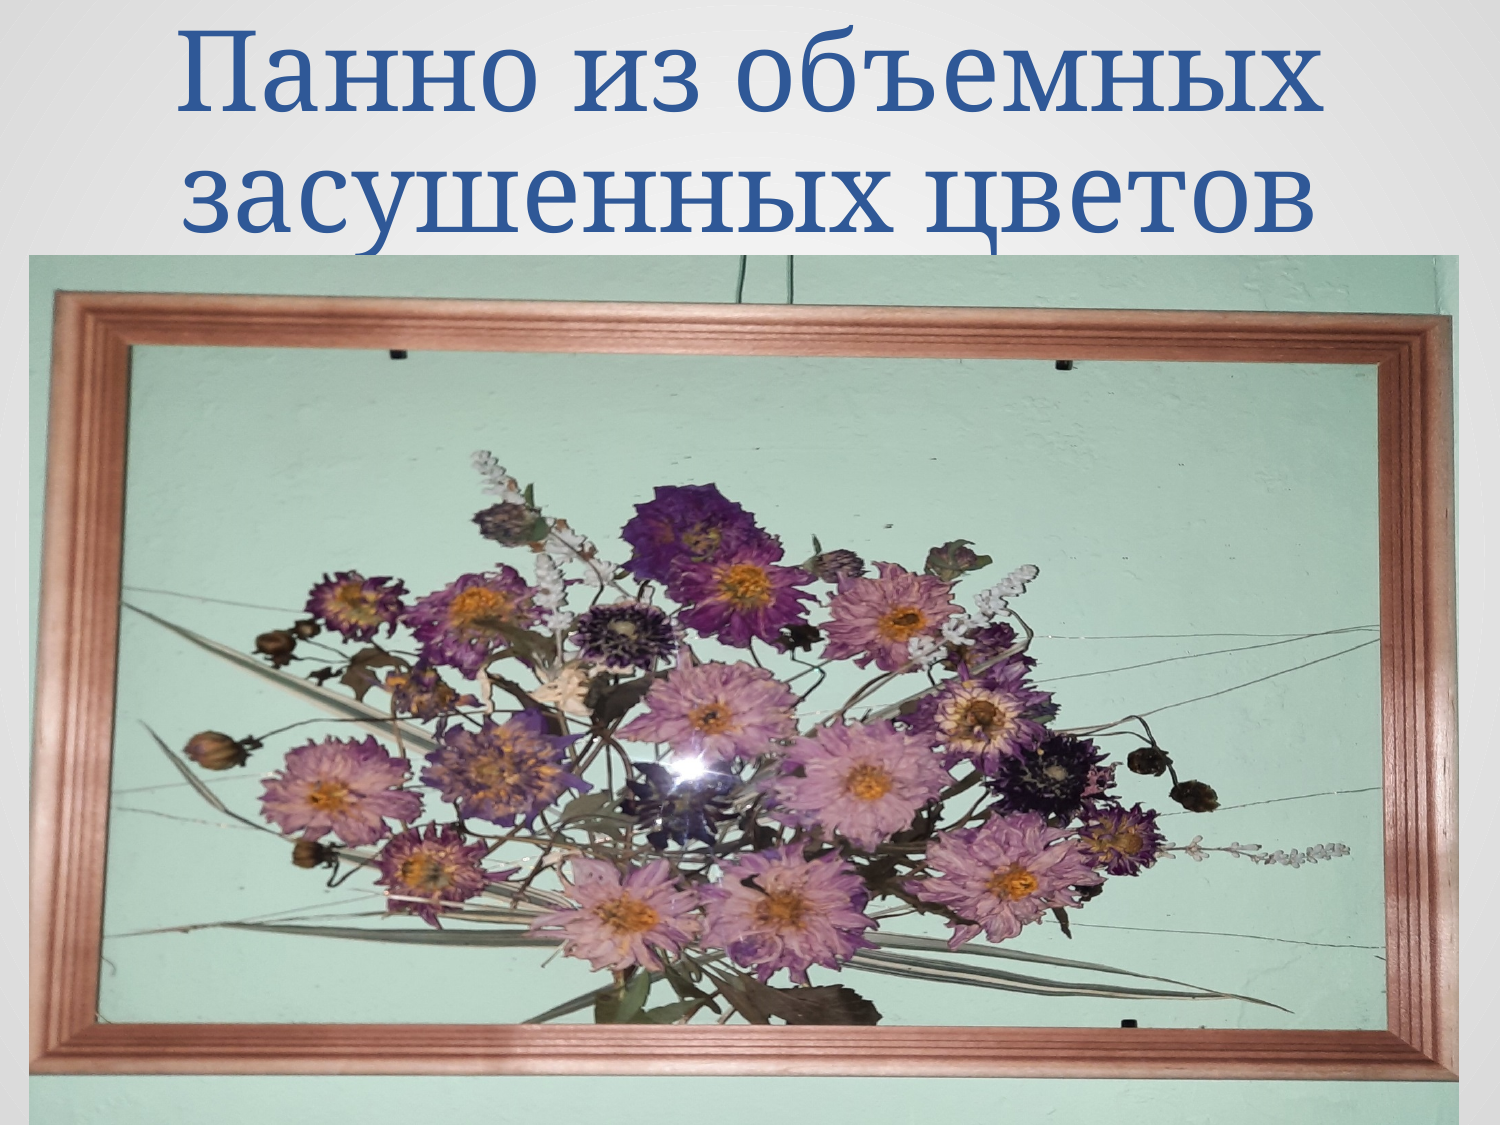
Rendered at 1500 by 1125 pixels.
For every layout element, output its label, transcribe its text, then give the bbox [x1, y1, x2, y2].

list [29, 255, 1459, 1125]
title Панно из объемных засушенных цветов [75, 0, 1425, 253]
